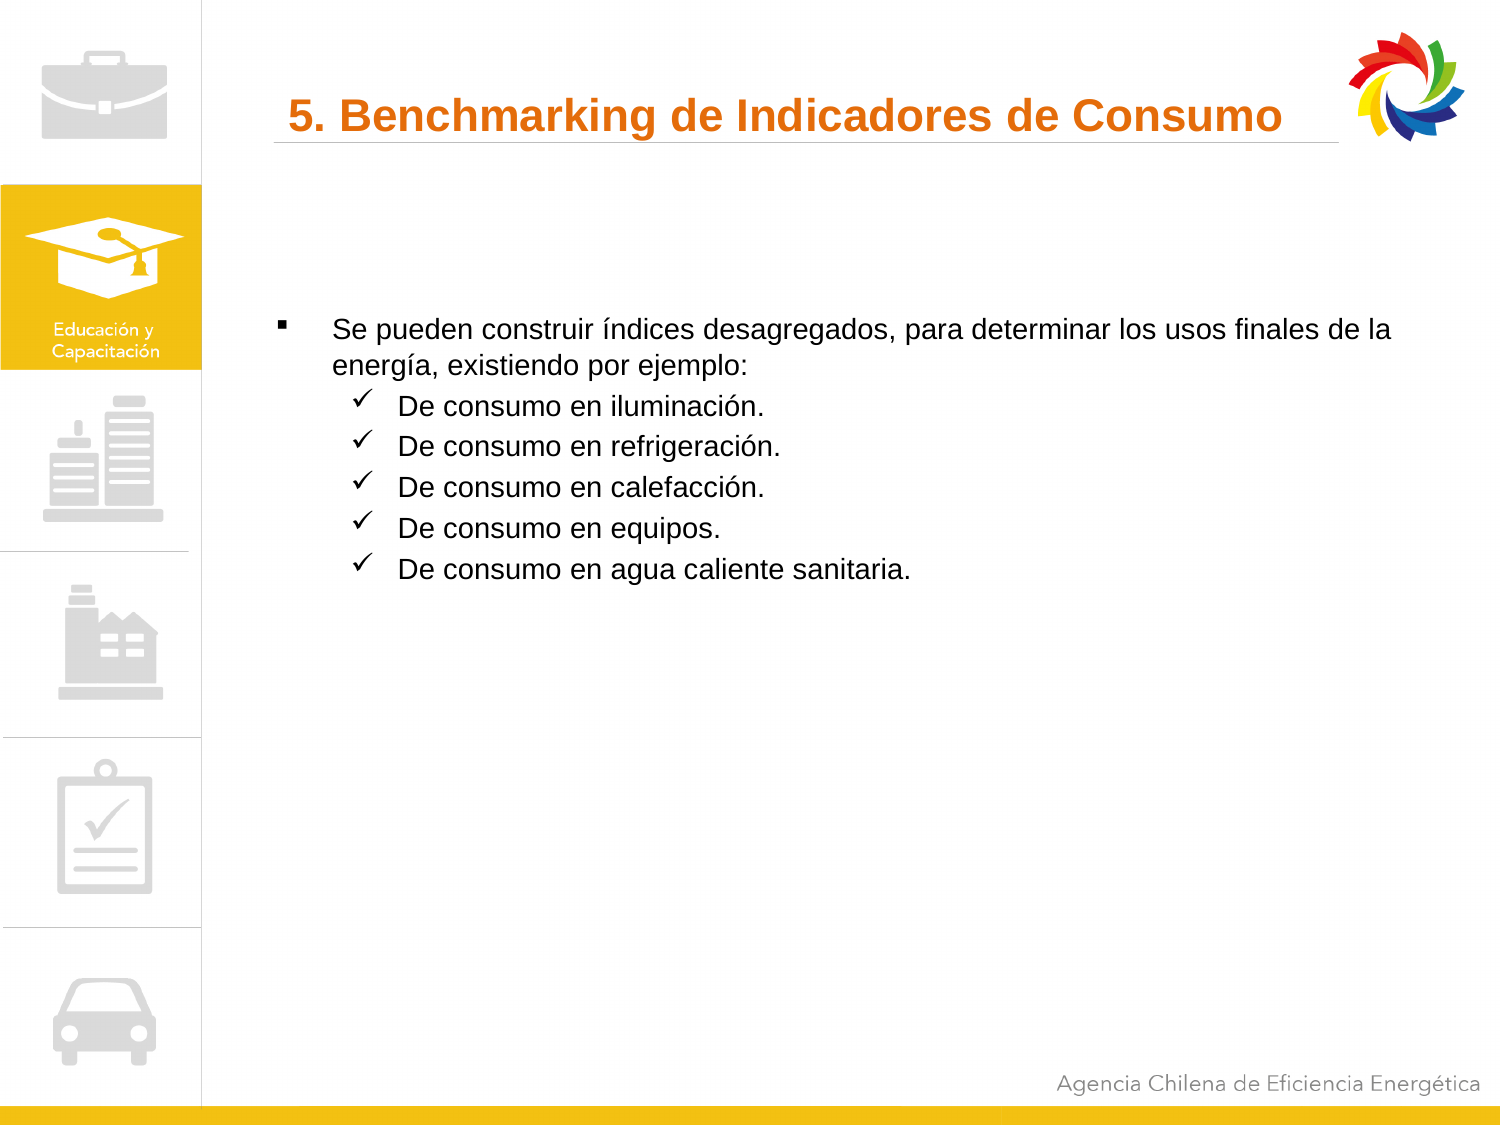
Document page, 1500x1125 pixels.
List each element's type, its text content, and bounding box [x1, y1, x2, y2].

picture [0, 0, 1500, 1125]
list Se pueden construir índices desagregados, para determinar los usos finales de la energía, existiendo por ejemplo: De consumo en iluminación. De consumo en refrigeración. De consumo en calefacción. De consumo en equipos. De consumo en agua caliente sanitaria. [260, 262, 1425, 1005]
text_box 5. Benchmarking de Indicadores de Consumo [273, 78, 1353, 146]
